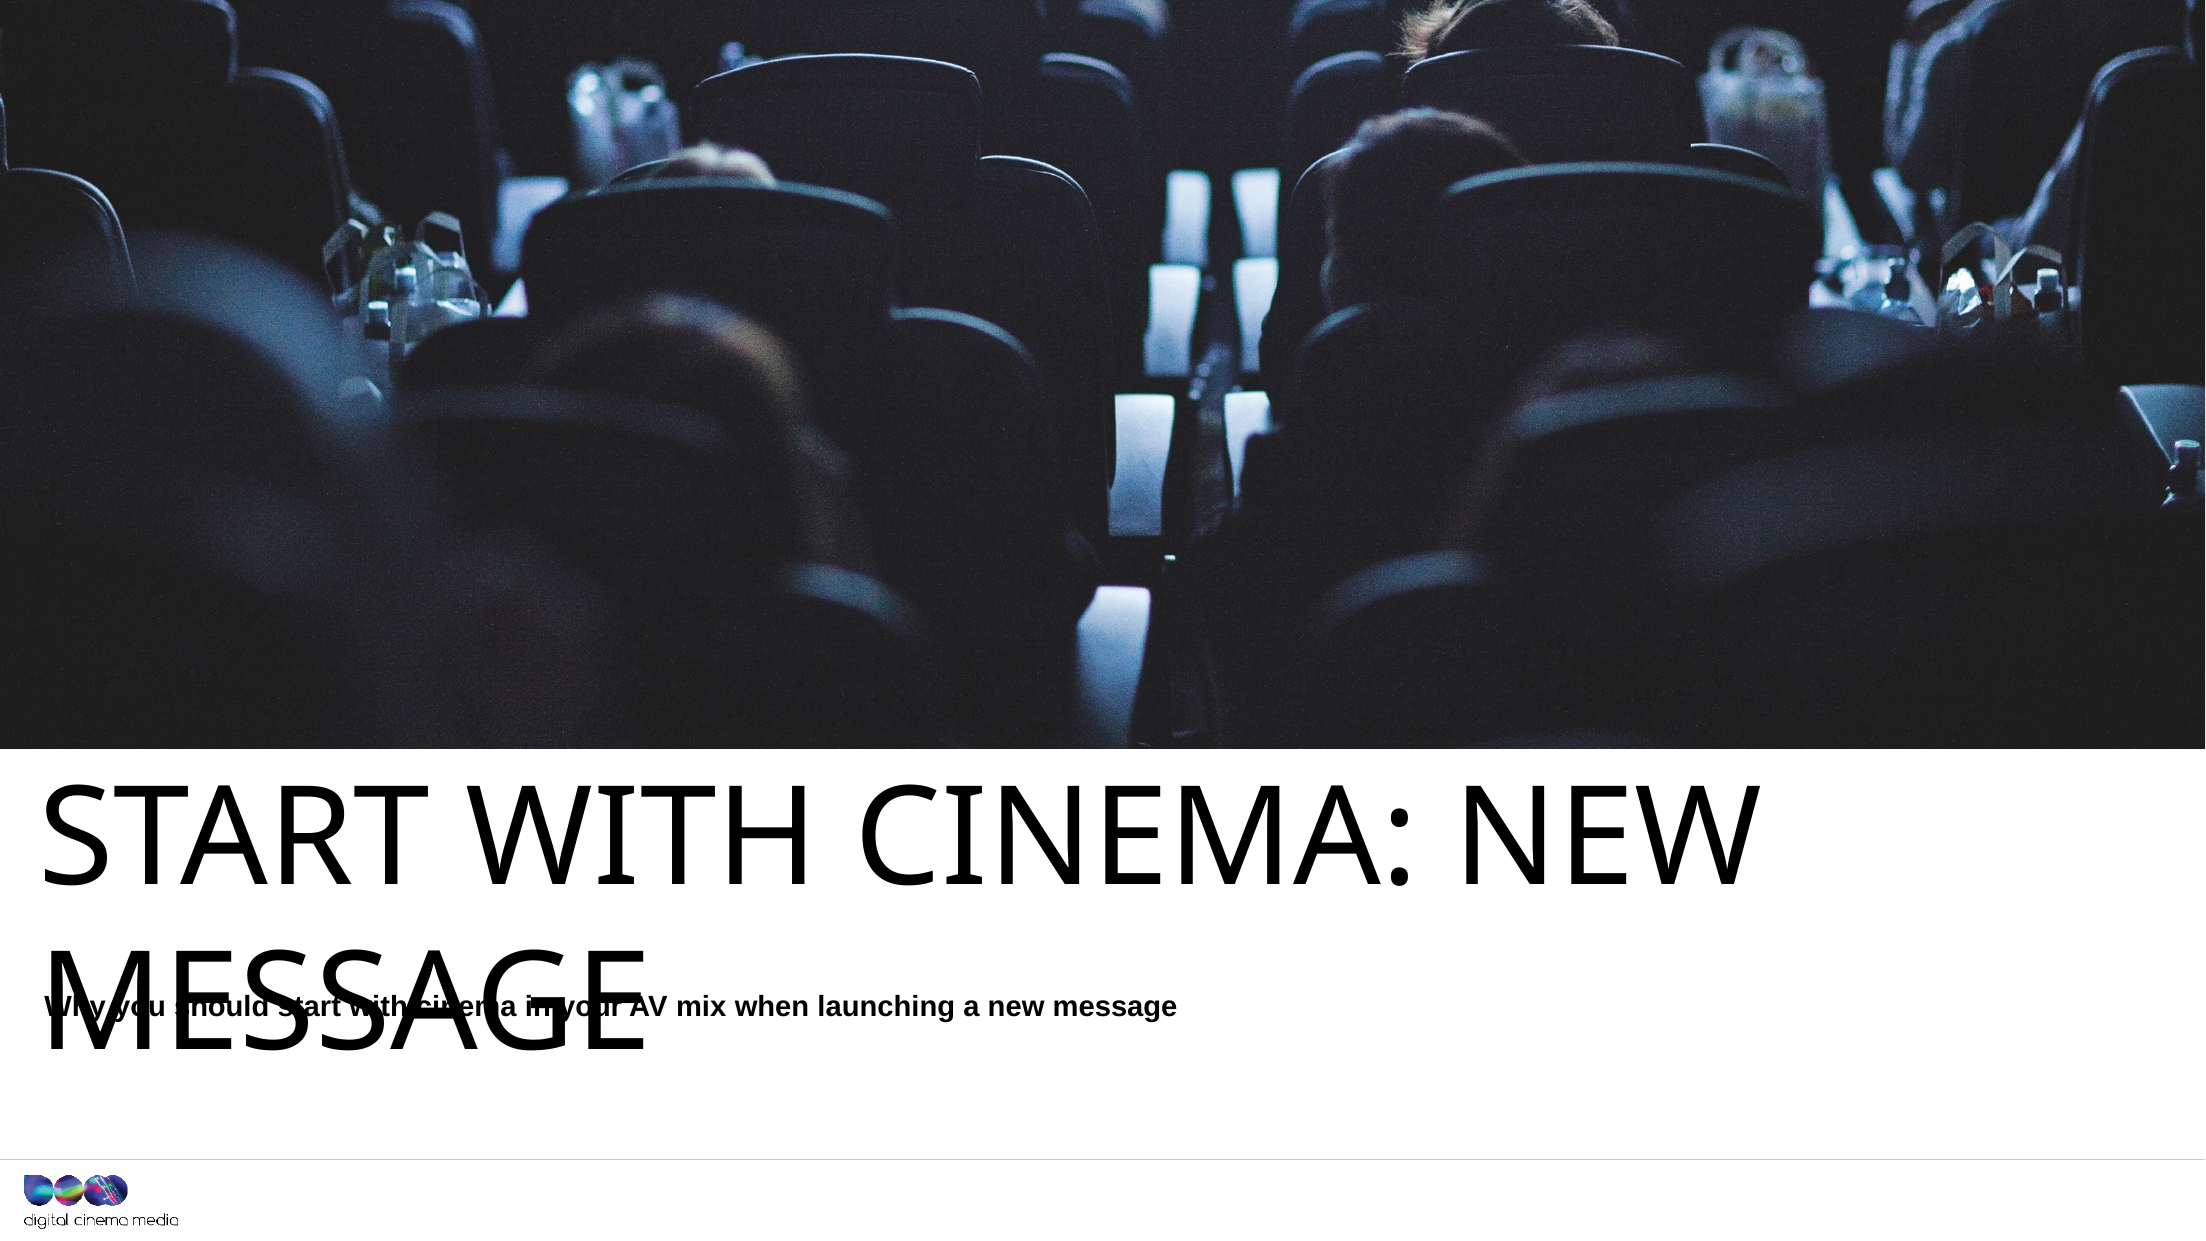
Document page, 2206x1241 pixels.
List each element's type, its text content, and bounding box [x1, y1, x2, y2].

picture [0, 0, 2206, 749]
title START WITH CINEMA: NEW MESSAGE [38, 853, 2062, 970]
subtitle Why you should start with cinema in your AV mix when launching a new message [38, 987, 2058, 1062]
picture [24, 1175, 178, 1229]
